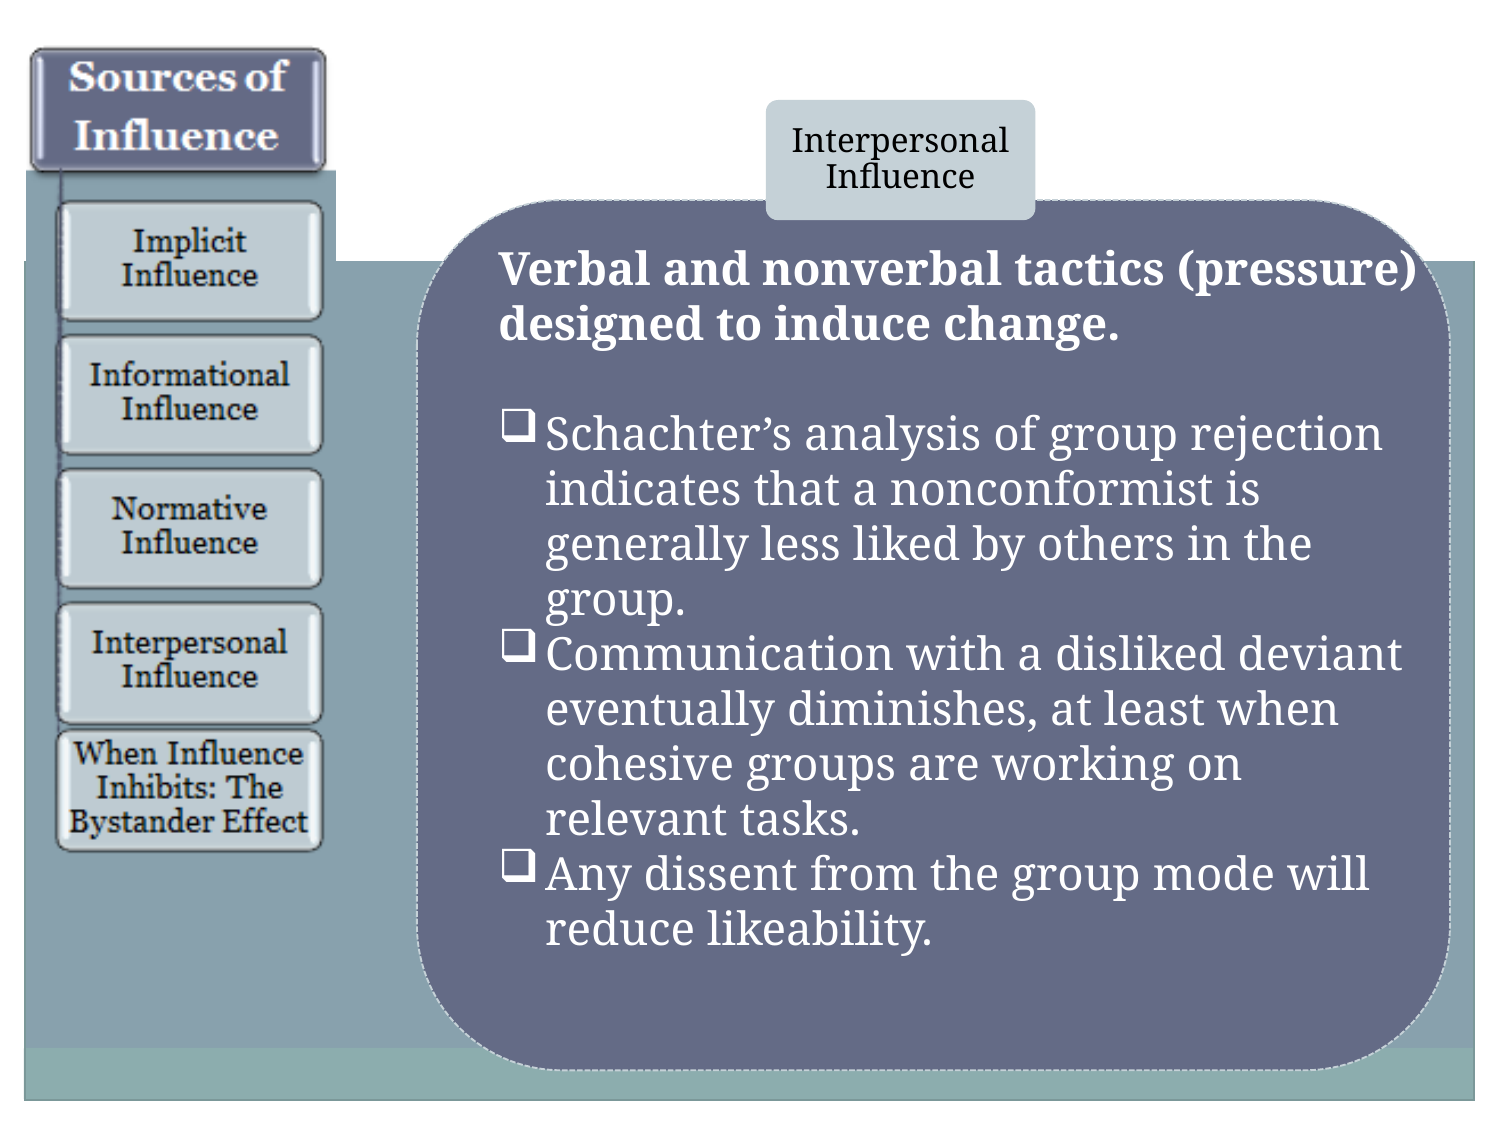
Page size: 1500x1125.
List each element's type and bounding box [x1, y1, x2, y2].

text_box [765, 99, 1036, 221]
picture [26, 35, 337, 911]
text_box [416, 199, 1451, 1071]
